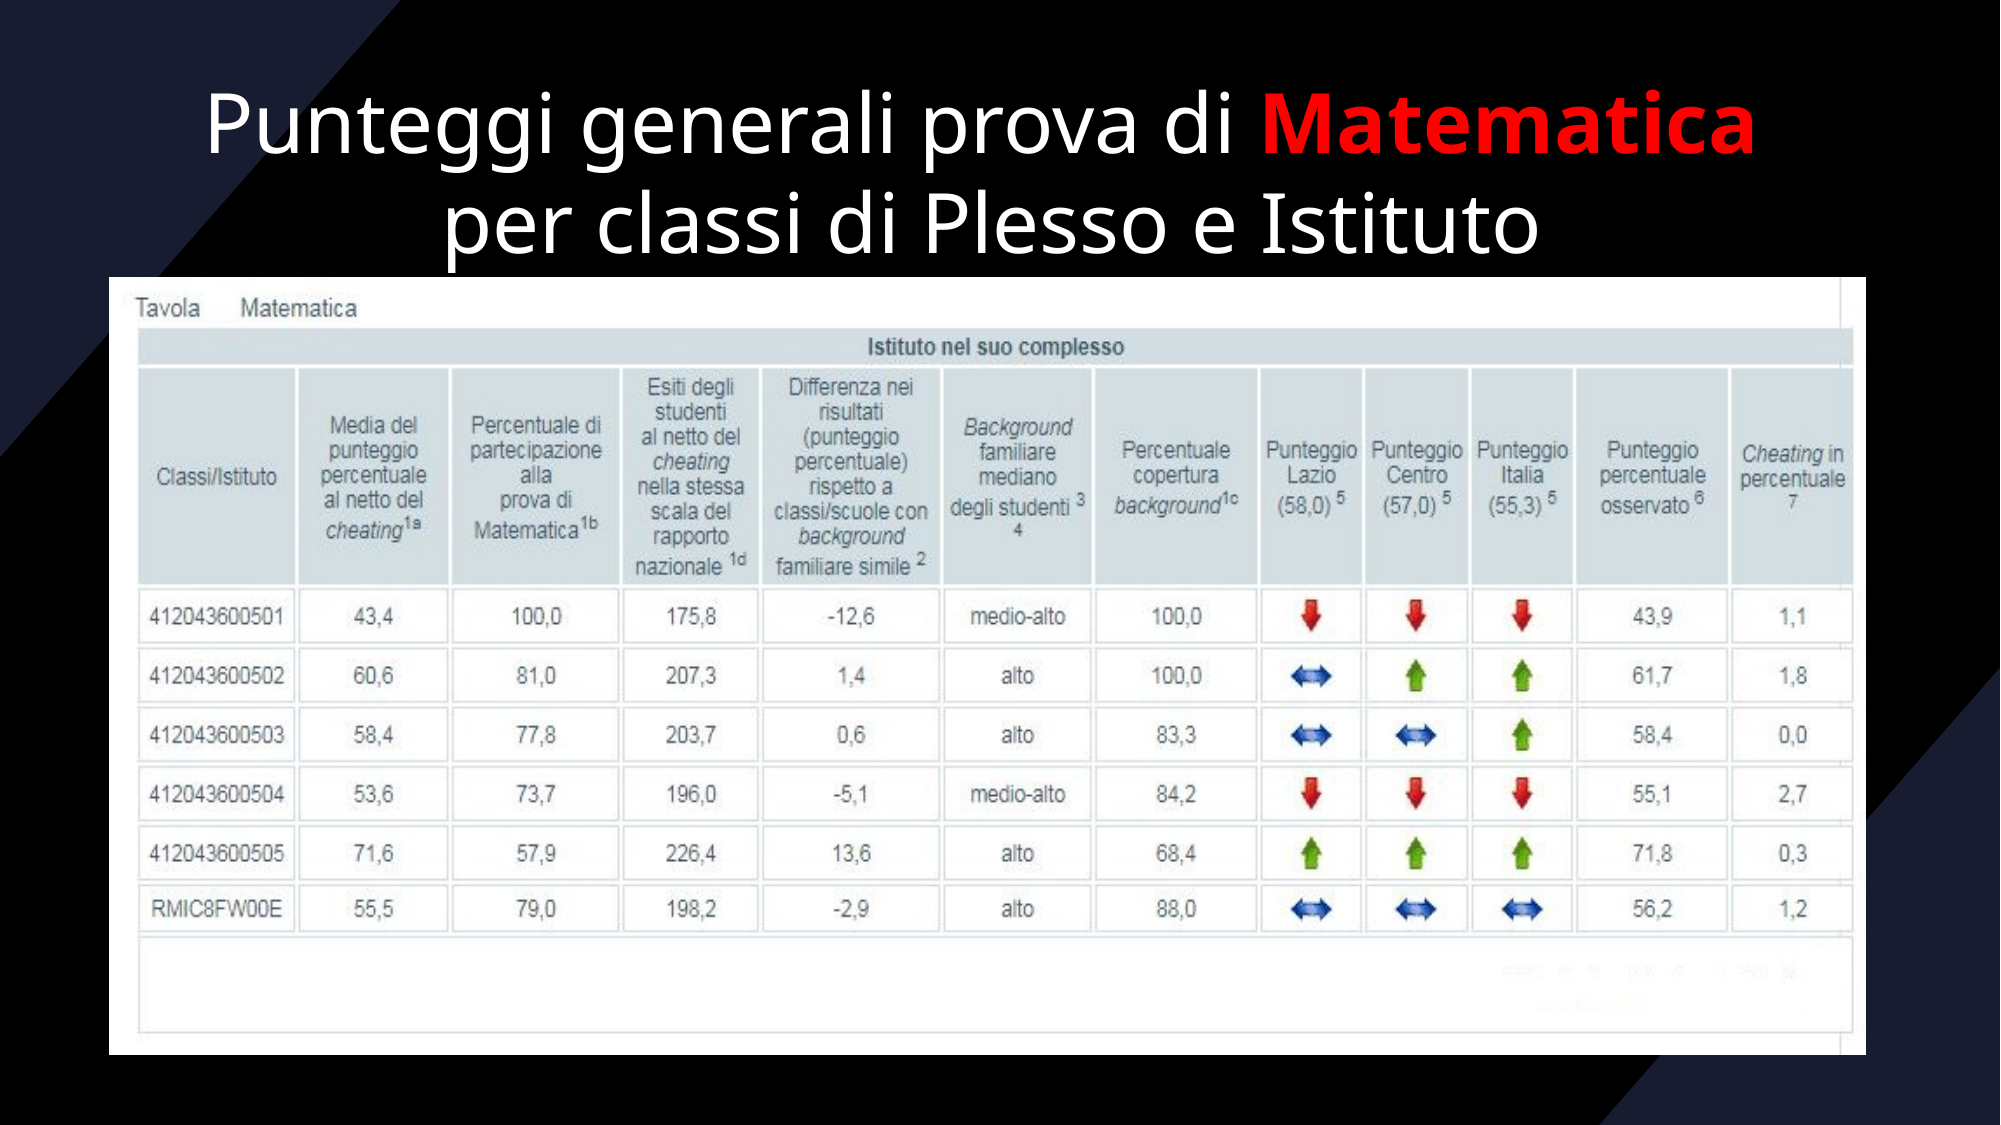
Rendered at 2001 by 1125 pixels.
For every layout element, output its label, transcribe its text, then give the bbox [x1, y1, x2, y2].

title Punteggi generali prova di Matematica per classi di Plesso e Istituto [179, 58, 1805, 276]
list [109, 277, 1867, 1055]
